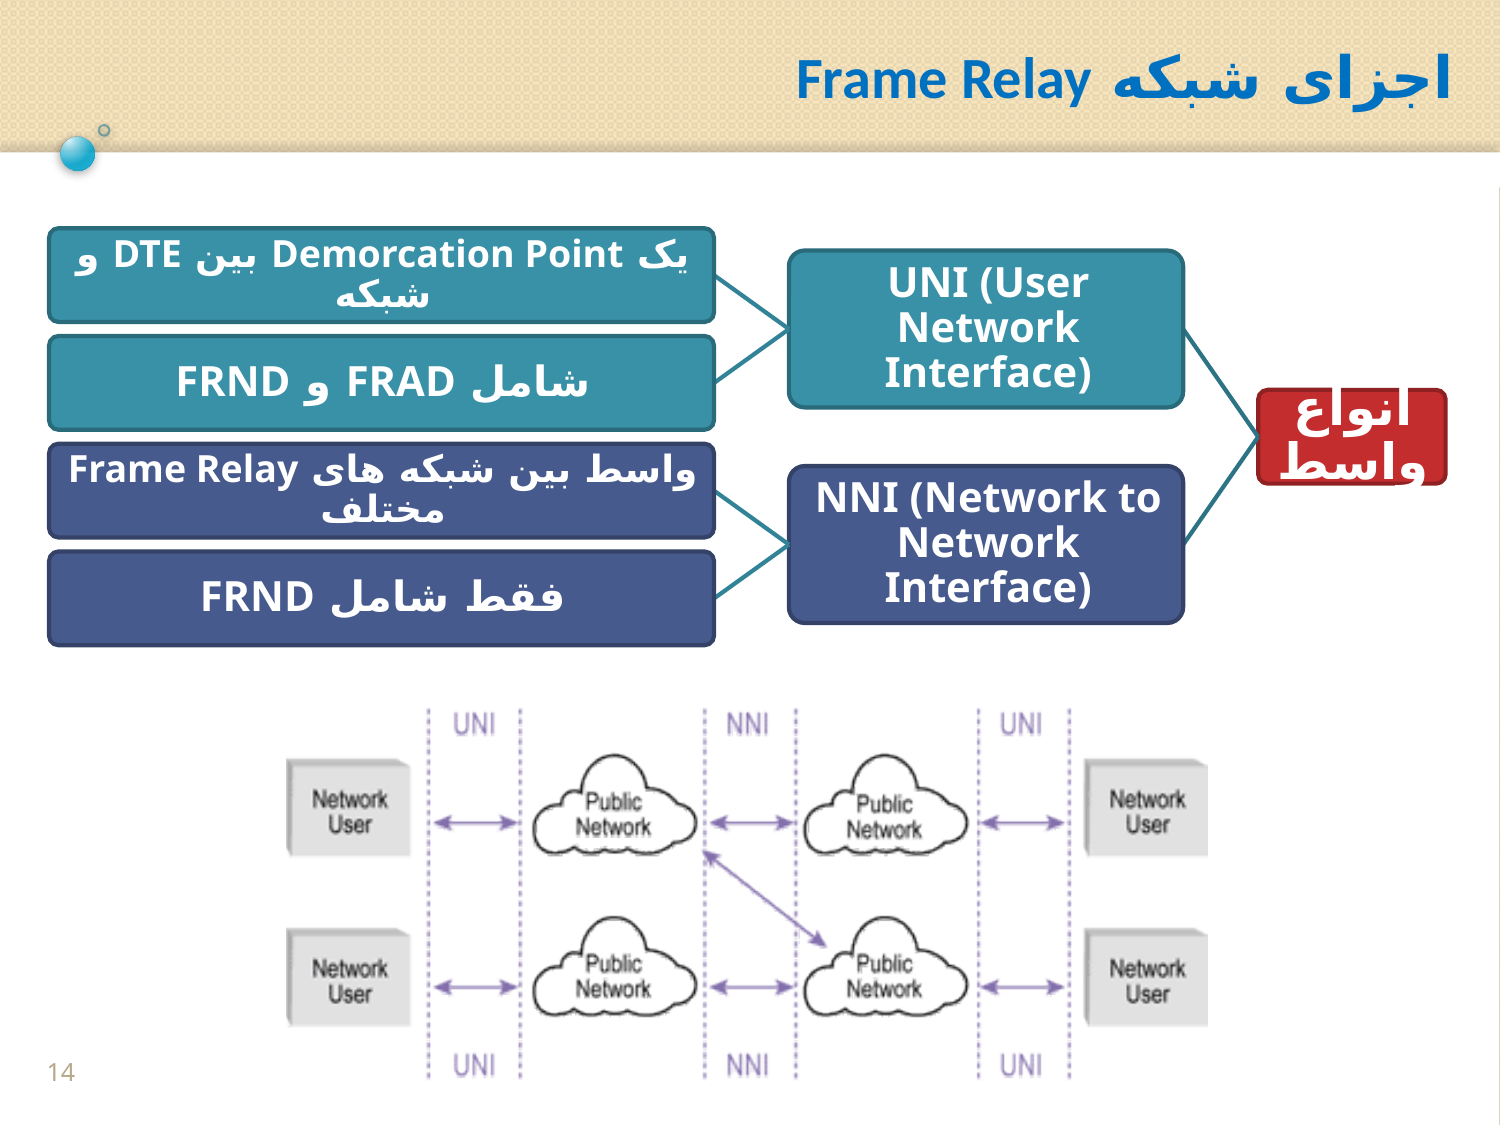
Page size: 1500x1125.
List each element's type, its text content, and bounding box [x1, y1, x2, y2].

picture [286, 703, 1209, 1085]
list اجزای شبکه Frame Relay [23, 23, 1473, 118]
slide_number 14 [23, 1031, 99, 1098]
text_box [47, 219, 1447, 654]
